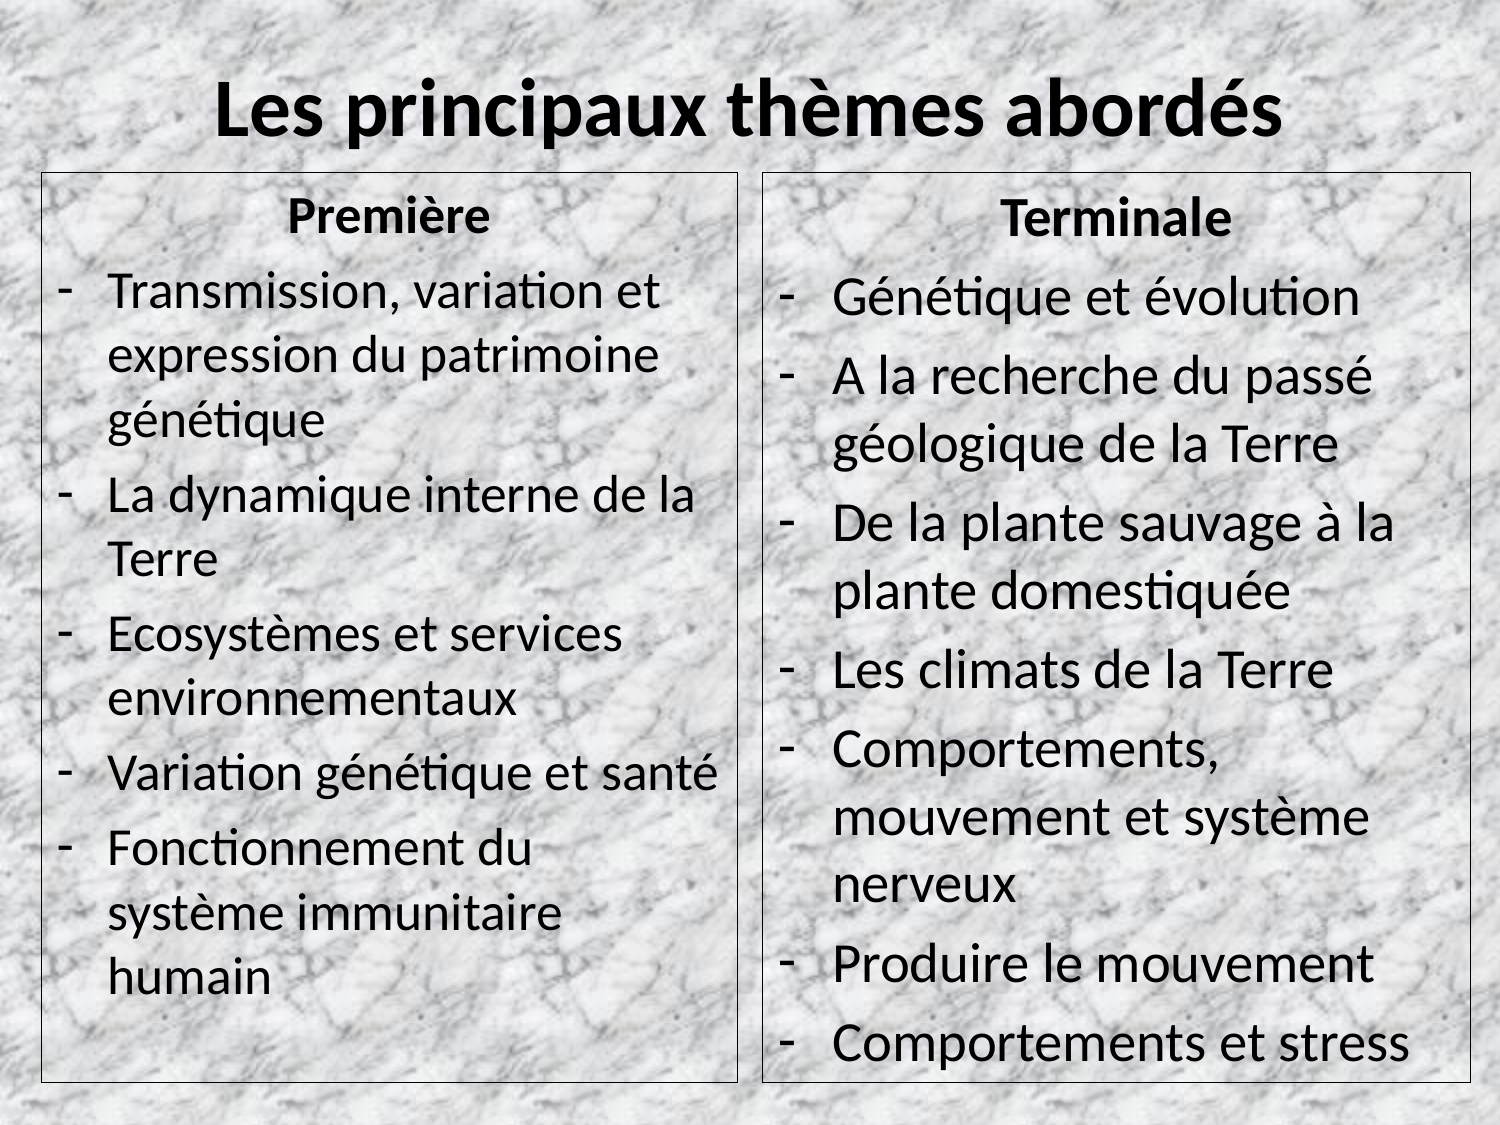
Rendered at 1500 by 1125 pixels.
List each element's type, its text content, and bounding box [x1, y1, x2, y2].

list Terminale Génétique et évolution A la recherche du passé géologique de la Terre De la plante sauvage à la plante domestiquée Les climats de la Terre Comportements, mouvement et système nerveux Produire le mouvement Comportements et stress [762, 172, 1471, 1083]
picture [0, 0, 1500, 1125]
title Les principaux thèmes abordés [75, 45, 1425, 161]
list Première Transmission, variation et expression du patrimoine génétique La dynamique interne de la Terre Ecosystèmes et services environnementaux Variation génétique et santé Fonctionnement du système immunitaire humain [41, 172, 738, 1083]
